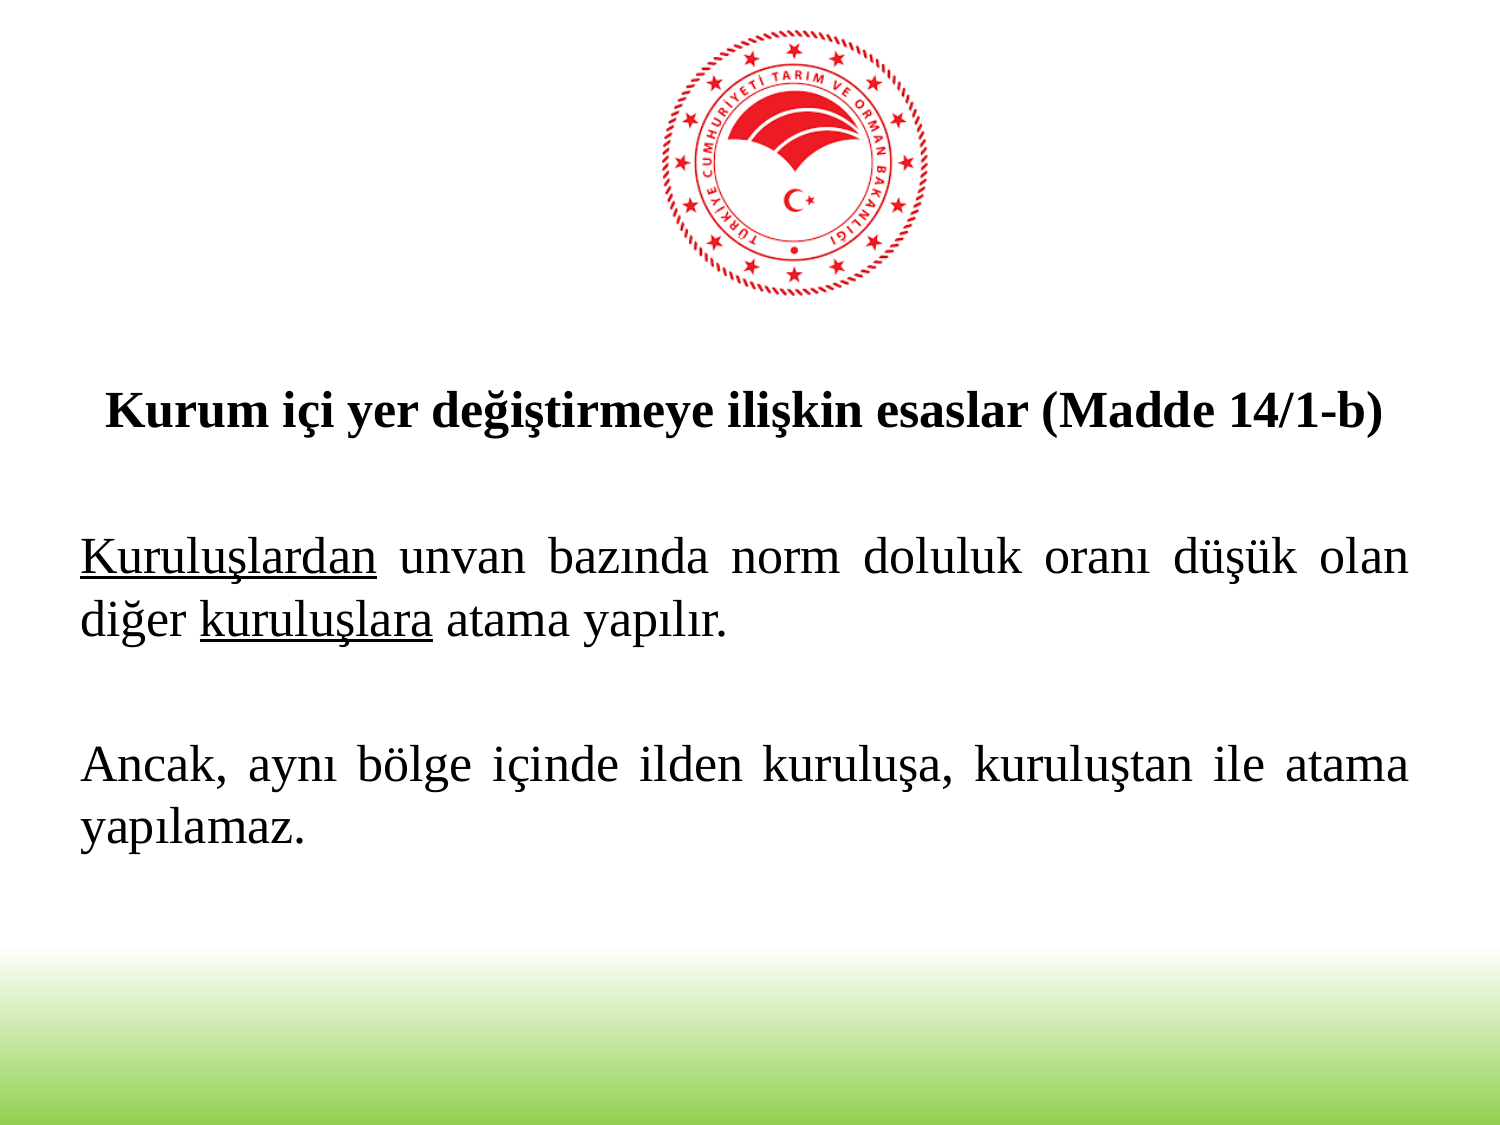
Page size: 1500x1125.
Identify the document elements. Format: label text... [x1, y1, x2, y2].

picture [662, 30, 928, 296]
list Kurum içi yer değiştirmeye ilişkin esaslar (Madde 14/1-b) Kuruluşlardan unvan bazında norm doluluk oranı düşük olan diğer kuruluşlara atama yapılır. Ancak, aynı bölge içinde ilden kuruluşa, kuruluştan ile atama yapılamaz. [64, 295, 1425, 1005]
